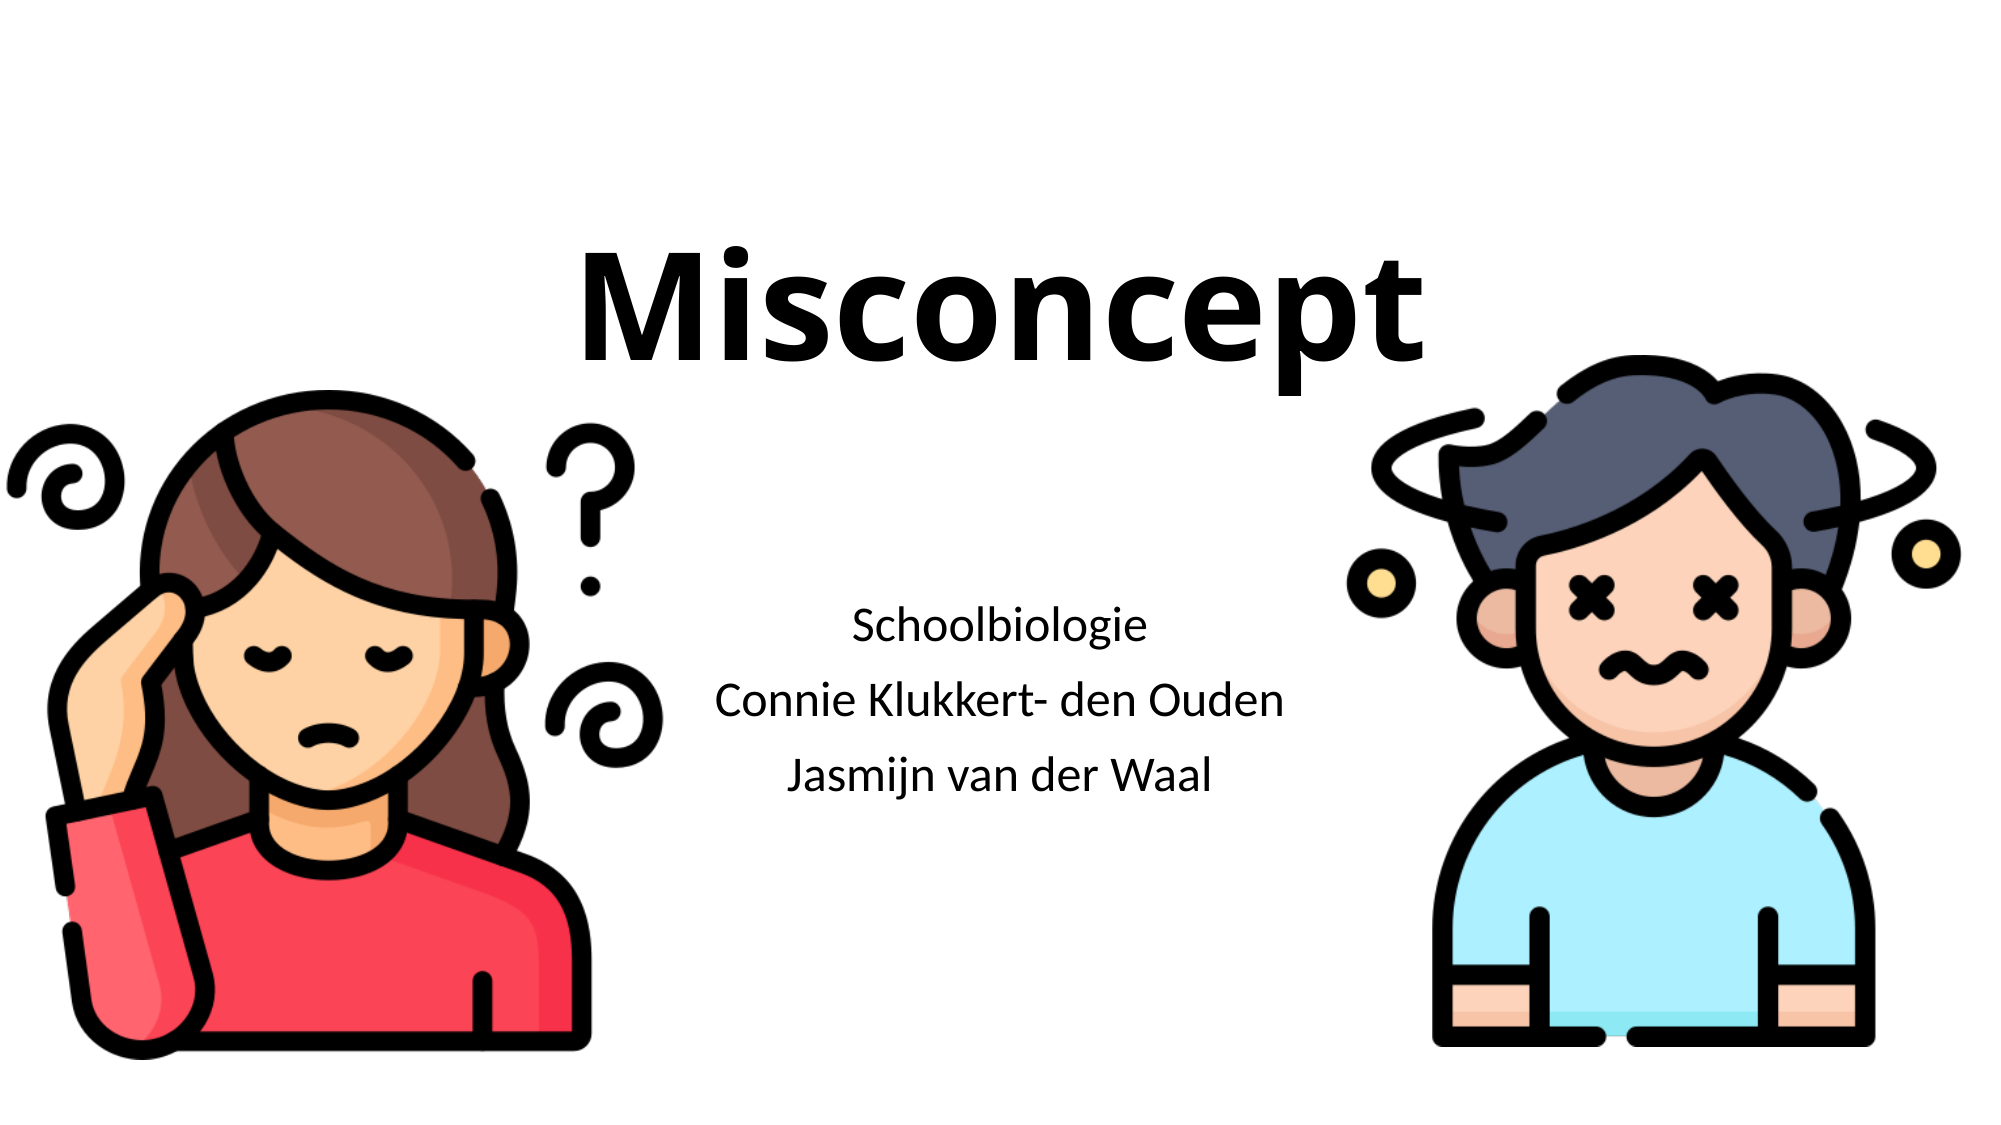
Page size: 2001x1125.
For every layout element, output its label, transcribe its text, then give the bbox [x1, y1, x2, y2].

title Misconcept [249, 20, 1750, 400]
subtitle Schoolbiologie Connie Klukkert- den Ouden Jasmijn van der Waal [670, 590, 1308, 863]
picture [0, 390, 670, 1060]
picture [1308, 355, 2000, 1047]
